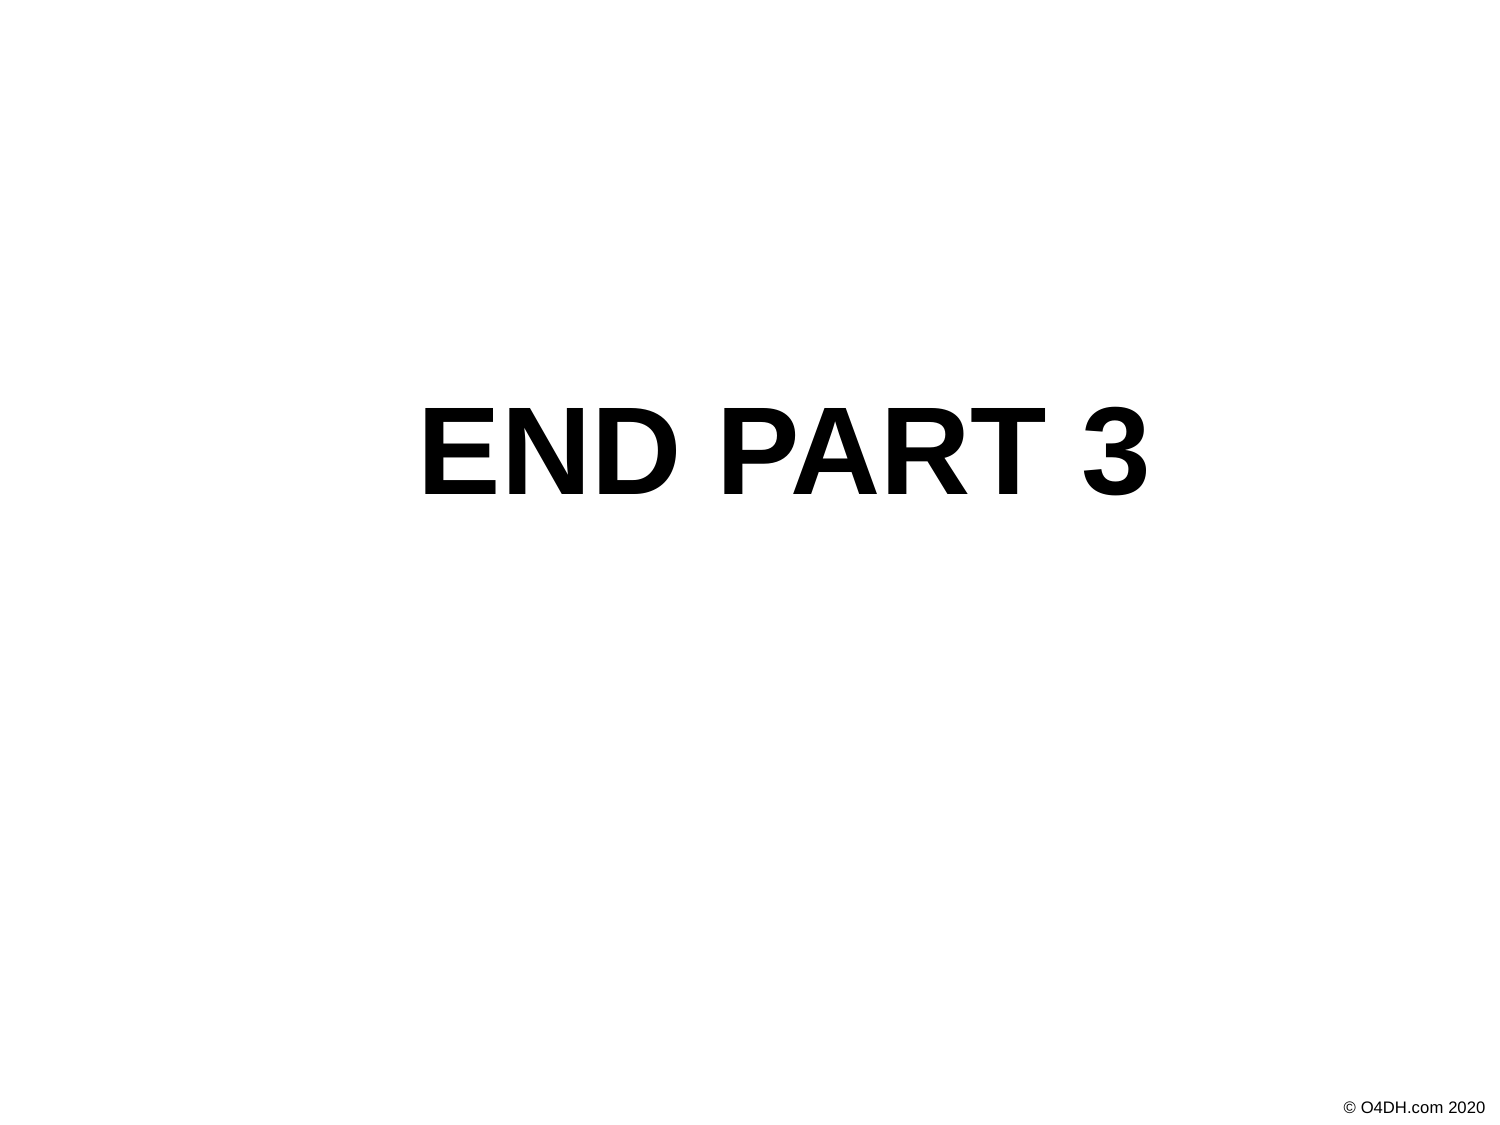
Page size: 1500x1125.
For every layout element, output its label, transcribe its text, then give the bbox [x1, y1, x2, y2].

text_box END PART 3 [403, 362, 1167, 528]
